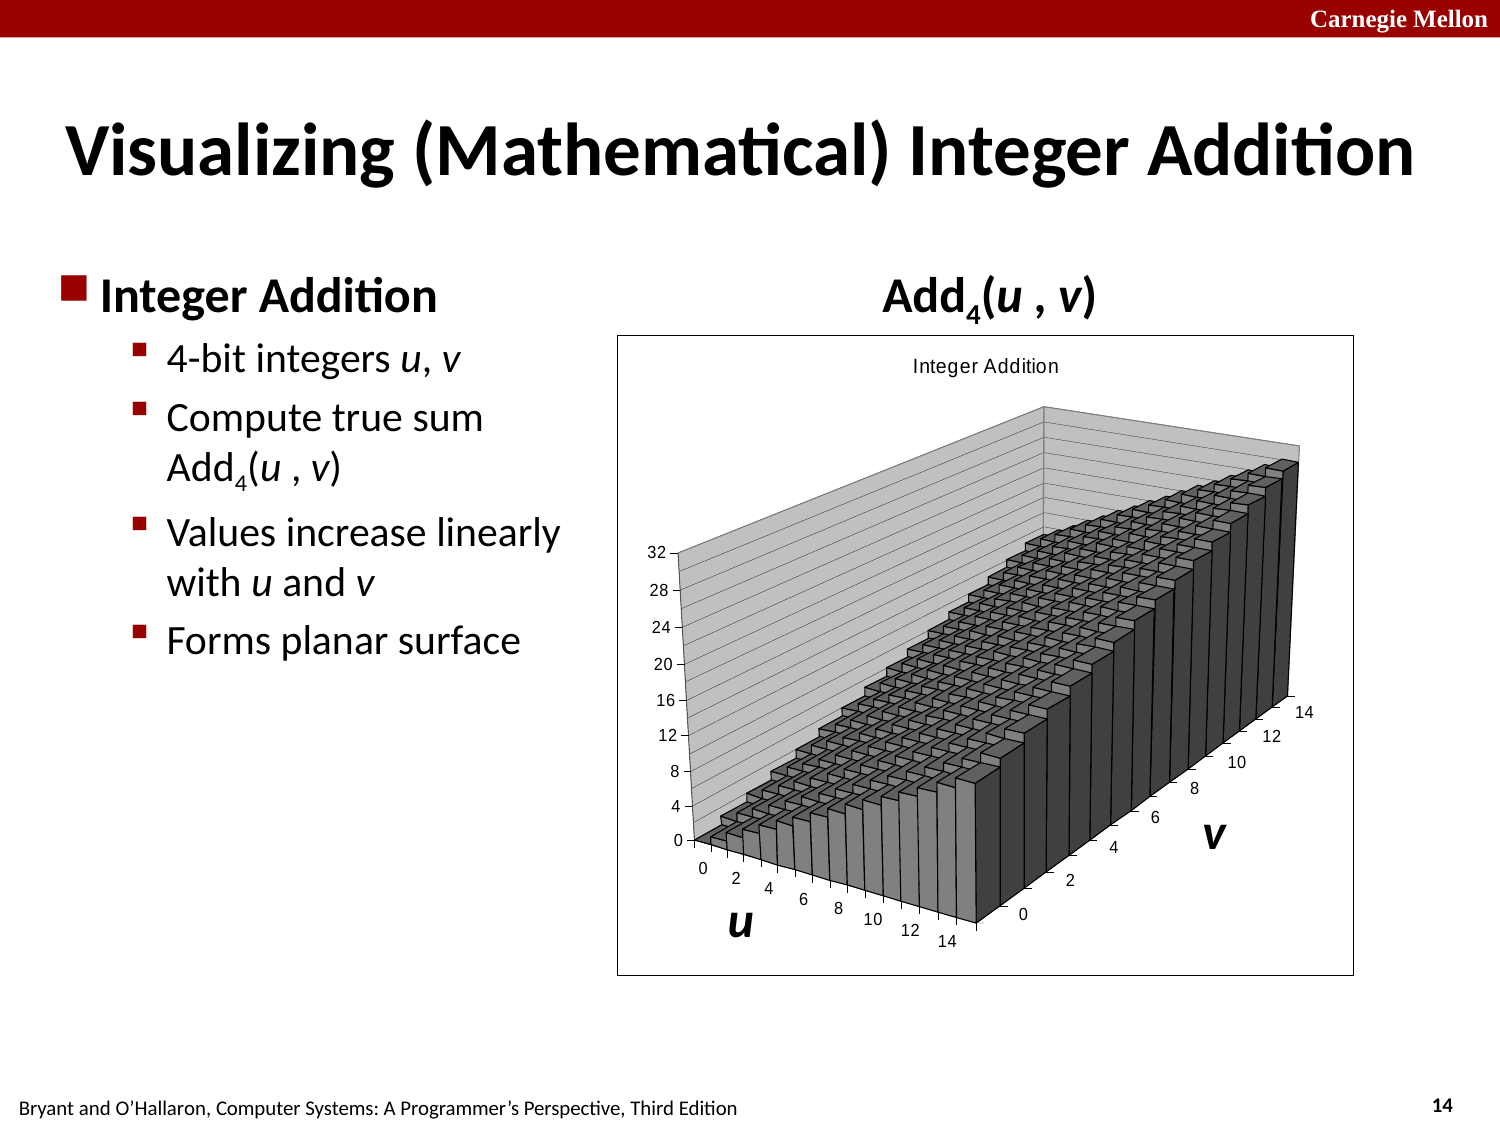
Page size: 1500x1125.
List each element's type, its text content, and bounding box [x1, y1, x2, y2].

title Visualizing (Mathematical) Integer Addition [49, 99, 1500, 192]
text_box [612, 329, 1361, 983]
list Integer Addition 4-bit integers u, v Compute true sum Add4(u , v) Values increase linearly with u and v Forms planar surface [47, 255, 588, 1113]
text_box Add4(u , v) [867, 255, 1113, 328]
